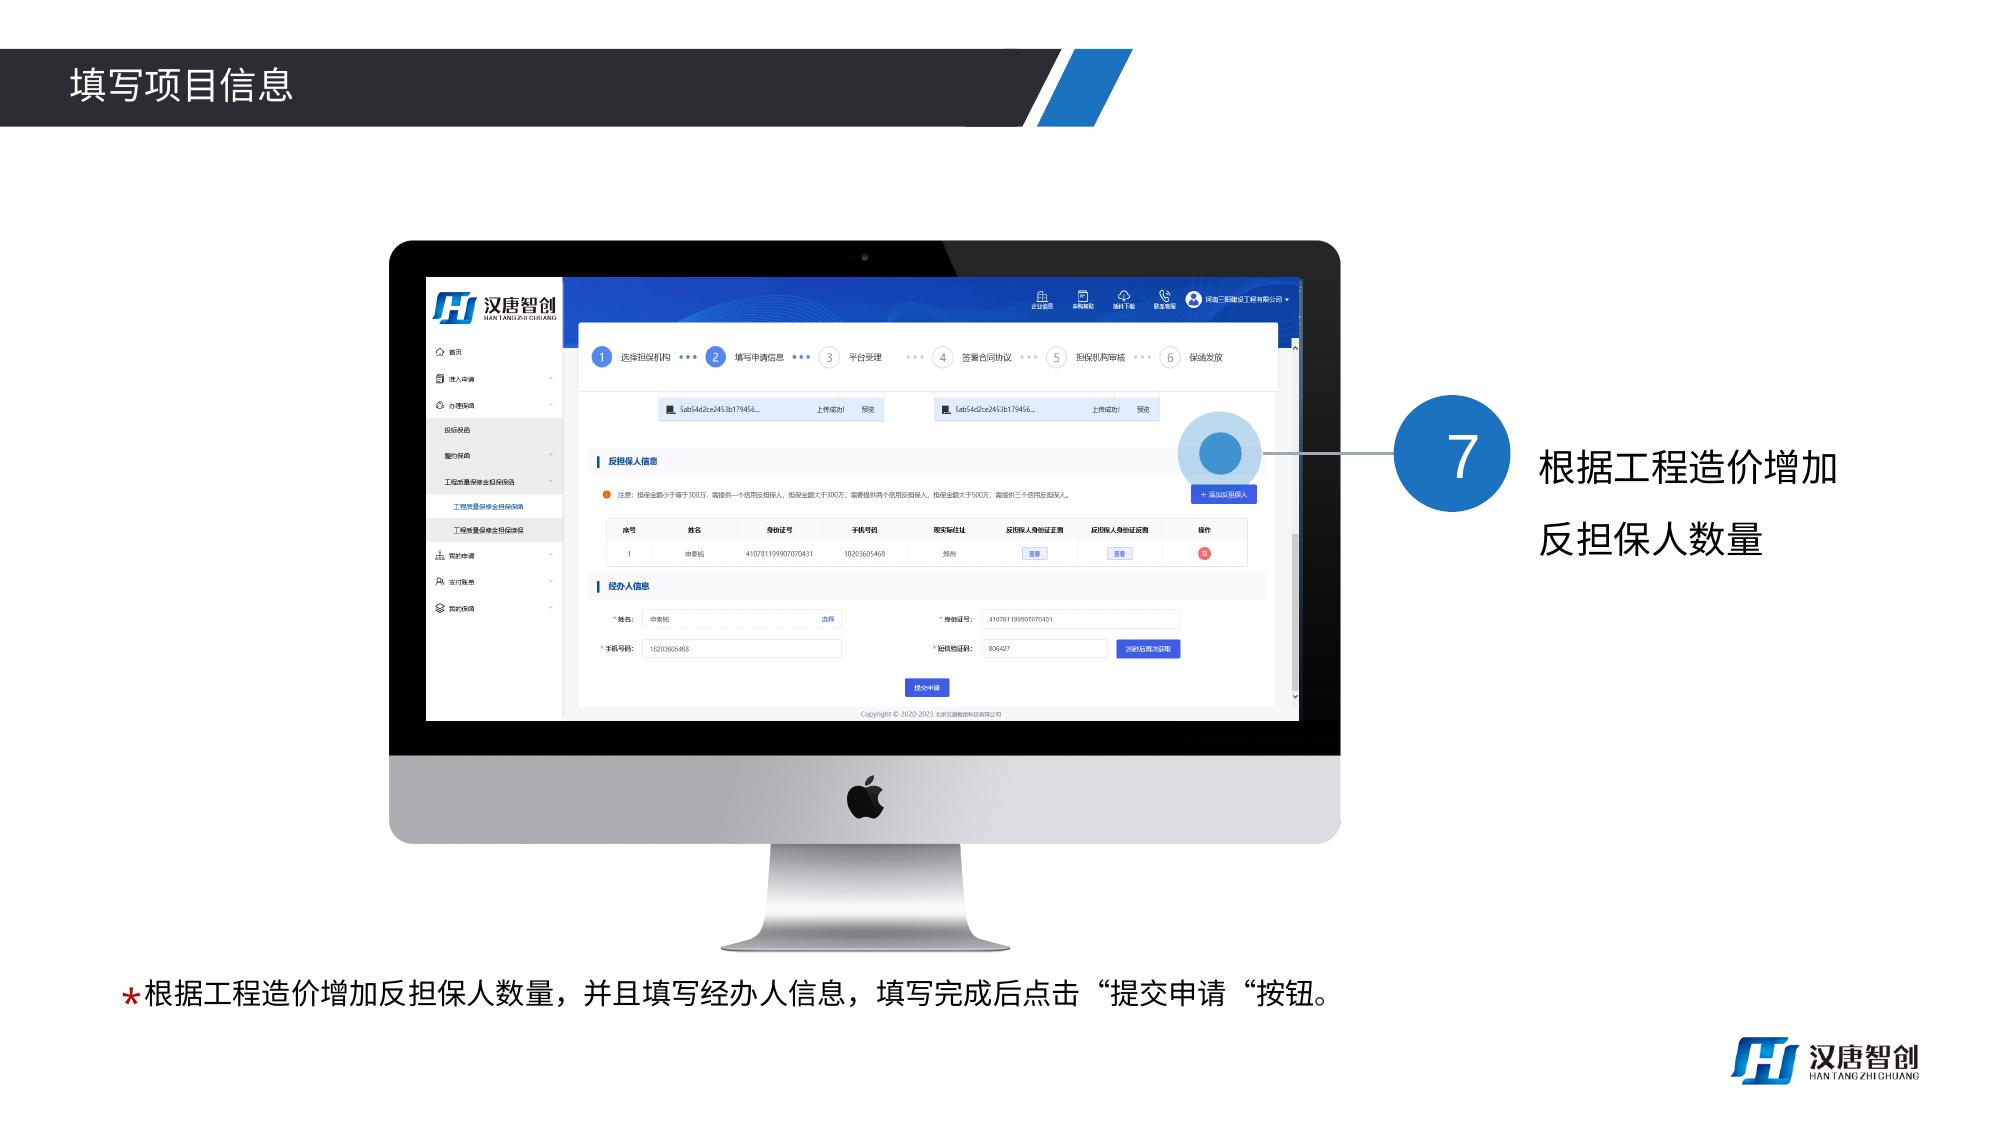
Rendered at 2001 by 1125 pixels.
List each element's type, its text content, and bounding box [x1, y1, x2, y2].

picture [361, 214, 1362, 944]
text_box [1177, 395, 1858, 570]
title 填写项目信息 [55, 54, 564, 121]
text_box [105, 944, 1371, 1033]
picture [1728, 1035, 1922, 1086]
